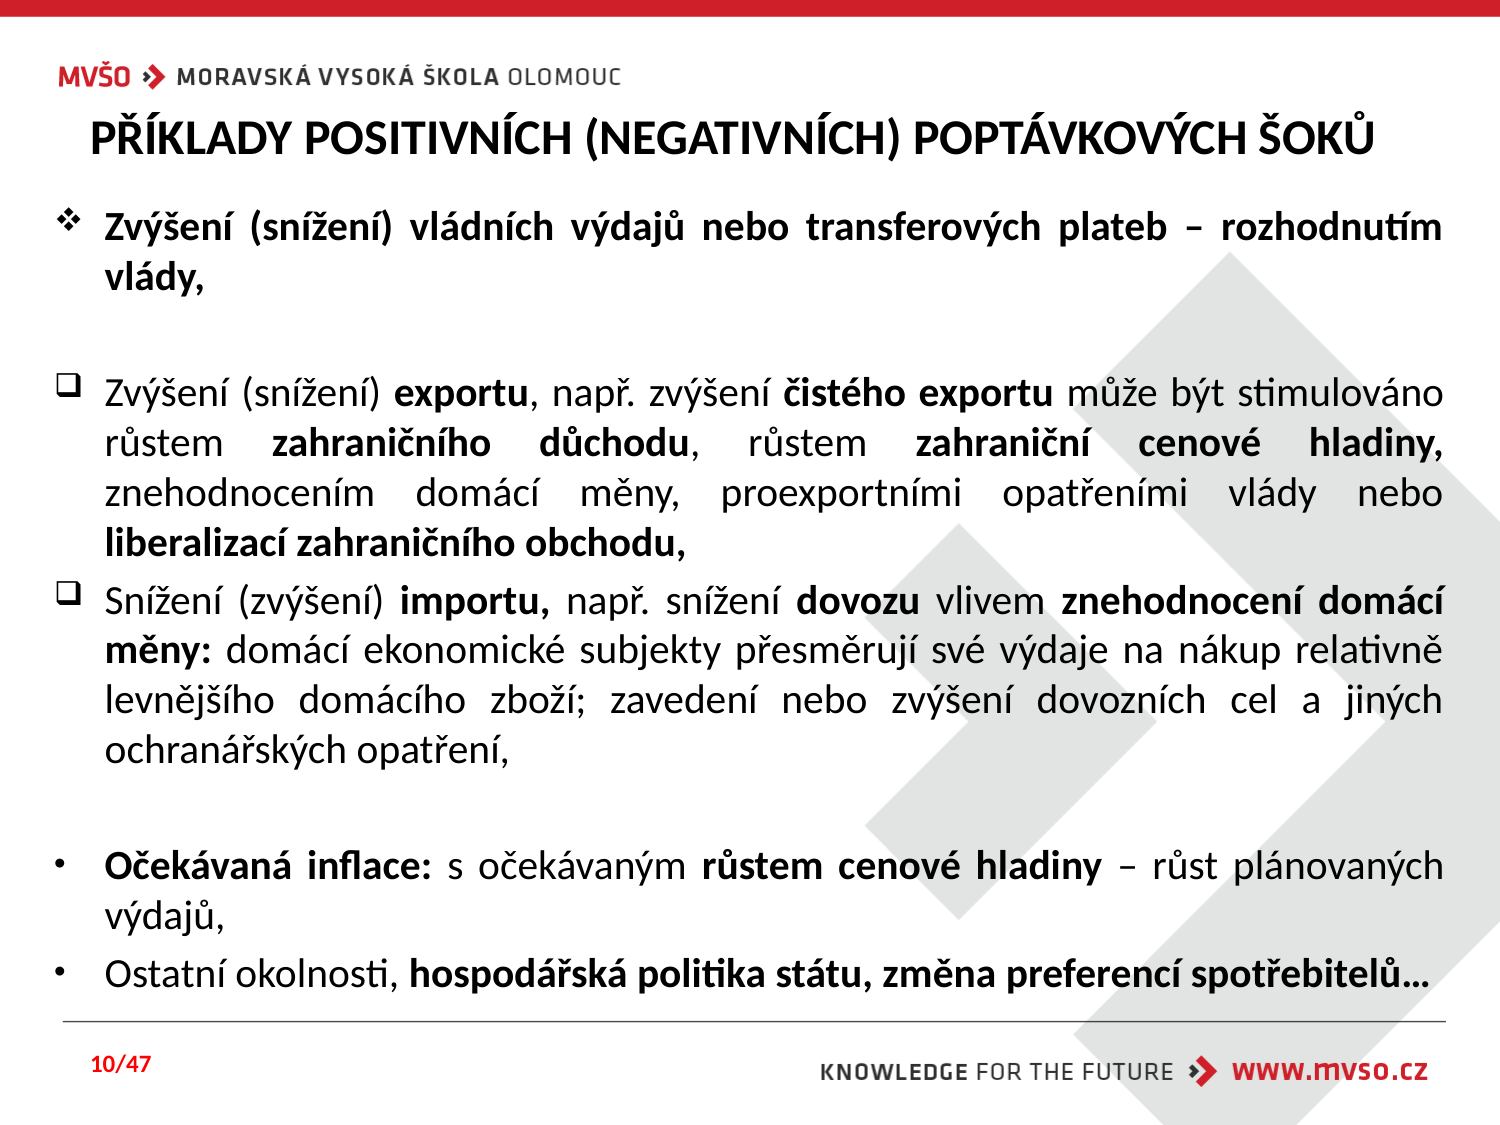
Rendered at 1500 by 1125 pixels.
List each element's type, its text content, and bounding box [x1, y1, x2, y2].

list Zvýšení (snížení) vládních výdajů nebo transferových plateb – rozhodnutím vlády, Zvýšení (snížení) exportu, např. zvýšení čistého exportu může být stimulováno růstem zahraničního důchodu, růstem zahraniční cenové hladiny, znehodnocením domácí měny, proexportními opatřeními vlády nebo liberalizací zahraničního obchodu, Snížení (zvýšení) importu, např. snížení dovozu vlivem znehodnocení domácí měny: domácí ekonomické subjekty přesměrují své výdaje na nákup relativně levnějšího domácího zboží; zavedení nebo zvýšení dovozních cel a jiných ochranářských opatření, Očekávaná inflace: s očekávaným růstem cenové hladiny – růst plánovaných výdajů, Ostatní okolnosti, hospodářská politika státu, změna preferencí spotřebitelů… [39, 191, 1460, 1023]
text_box 10/47 [74, 1040, 213, 1085]
title PŘÍKLADY POSITIVNÍCH (NEGATIVNÍCH) POPTÁVKOVÝCH ŠOKŮ [75, 77, 1438, 191]
picture [0, 0, 1500, 1125]
